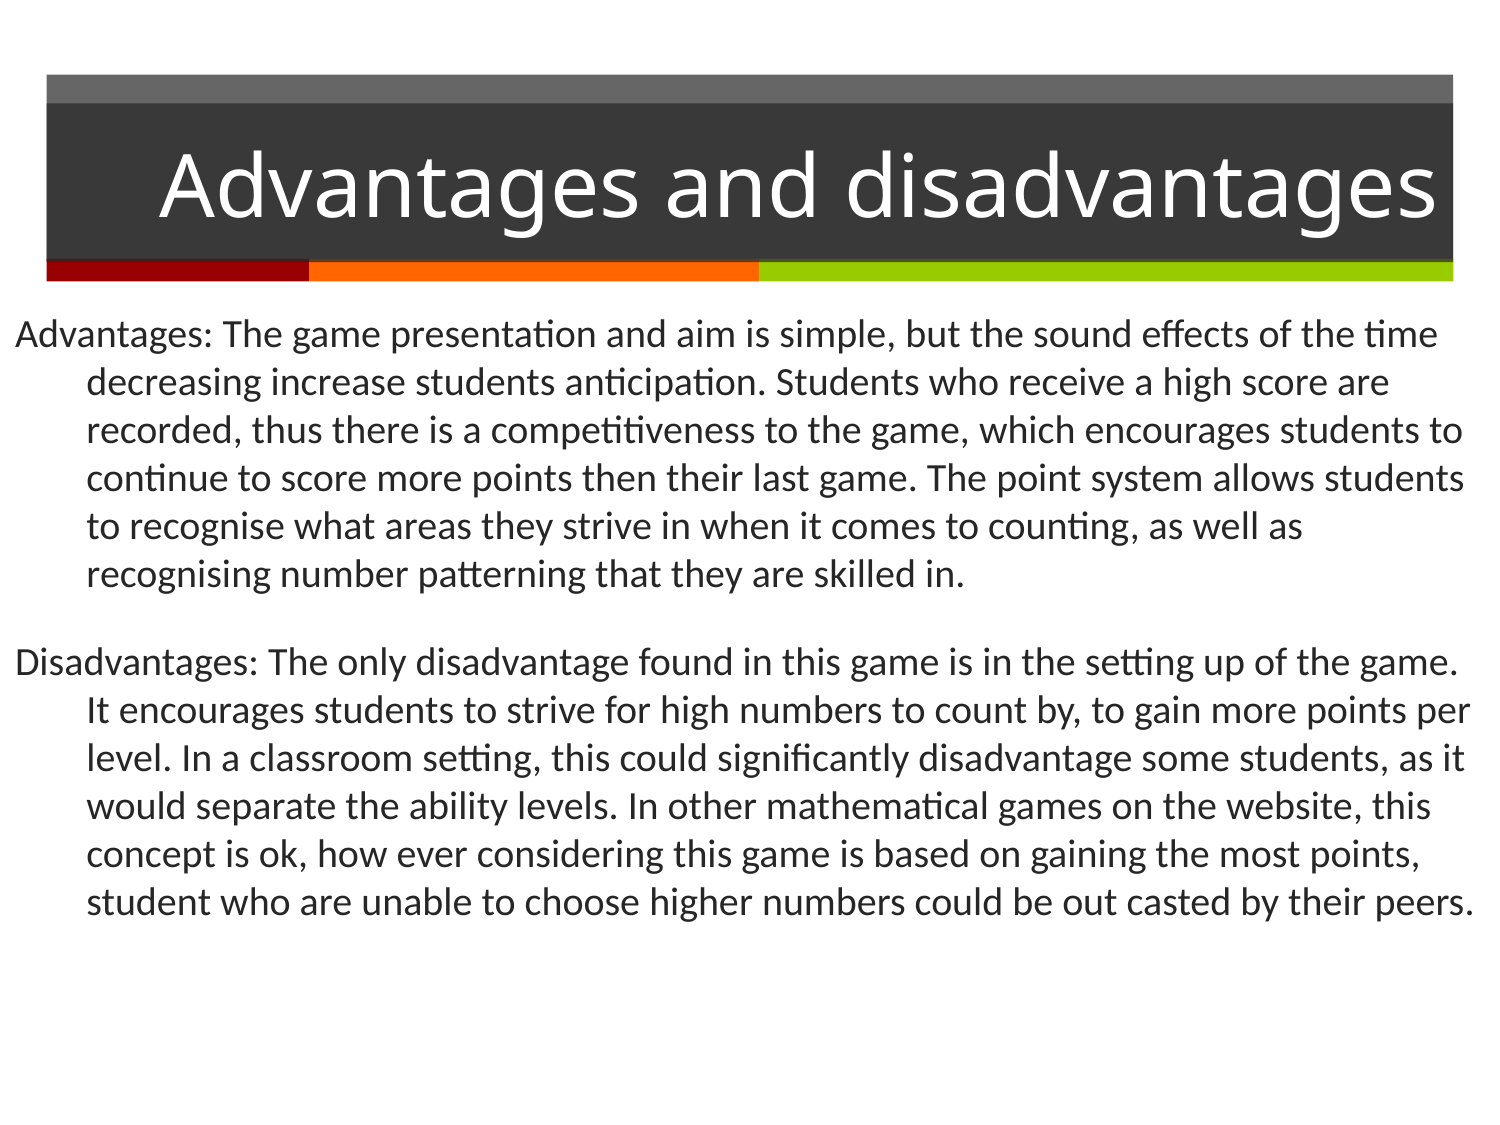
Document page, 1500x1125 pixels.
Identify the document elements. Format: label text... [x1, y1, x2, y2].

list Advantages: The game presentation and aim is simple, but the sound effects of the time decreasing increase students anticipation. Students who receive a high score are recorded, thus there is a competitiveness to the game, which encourages students to continue to score more points then their last game. The point system allows students to recognise what areas they strive in when it comes to counting, as well as recognising number patterning that they are skilled in. Disadvantages: The only disadvantage found in this game is in the setting up of the game. It encourages students to strive for high numbers to count by, to gain more points per level. In a classroom setting, this could significantly disadvantage some students, as it would separate the ability levels. In other mathematical games on the website, this concept is ok, how ever considering this game is based on gaining the most points, student who are unable to choose higher numbers could be out casted by their peers. [0, 299, 1500, 955]
title Advantages and disadvantages [46, 103, 1454, 263]
